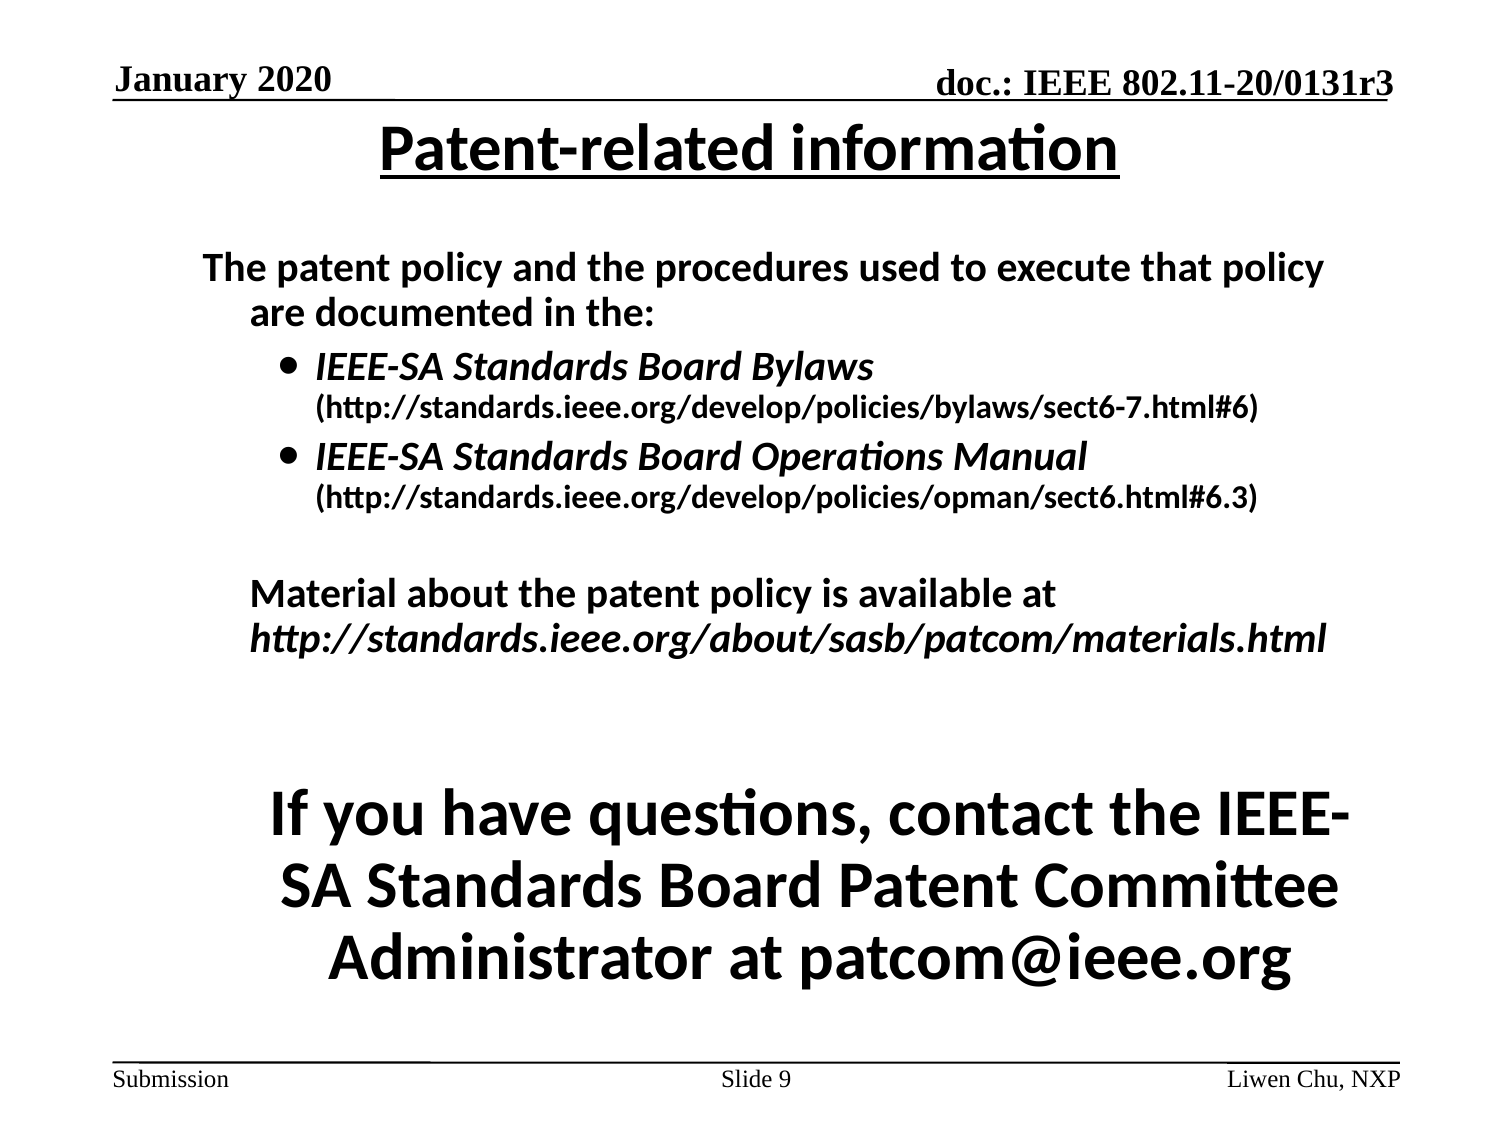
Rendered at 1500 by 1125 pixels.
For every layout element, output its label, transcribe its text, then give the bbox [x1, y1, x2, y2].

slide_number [114, 54, 423, 100]
title Patent-related information [112, 112, 1388, 176]
slide_number Slide 9 [712, 1061, 800, 1123]
footer Liwen Chu, NXP [878, 1061, 1402, 1093]
list The patent policy and the procedures used to execute that policy are documented in the: IEEE-SA Standards Board Bylaws (http://standards.ieee.org/develop/policies/bylaws/sect6-7.html#6) IEEE-SA Standards Board Operations Manual (http://standards.ieee.org/develop/policies/opman/sect6.html#6.3) Material about the patent policy is available at http://standards.ieee.org/about/sasb/patcom/materials.html If you have questions, contact the IEEE-SA Standards Board Patent Committee Administrator at patcom@ieee.org [112, 237, 1388, 913]
